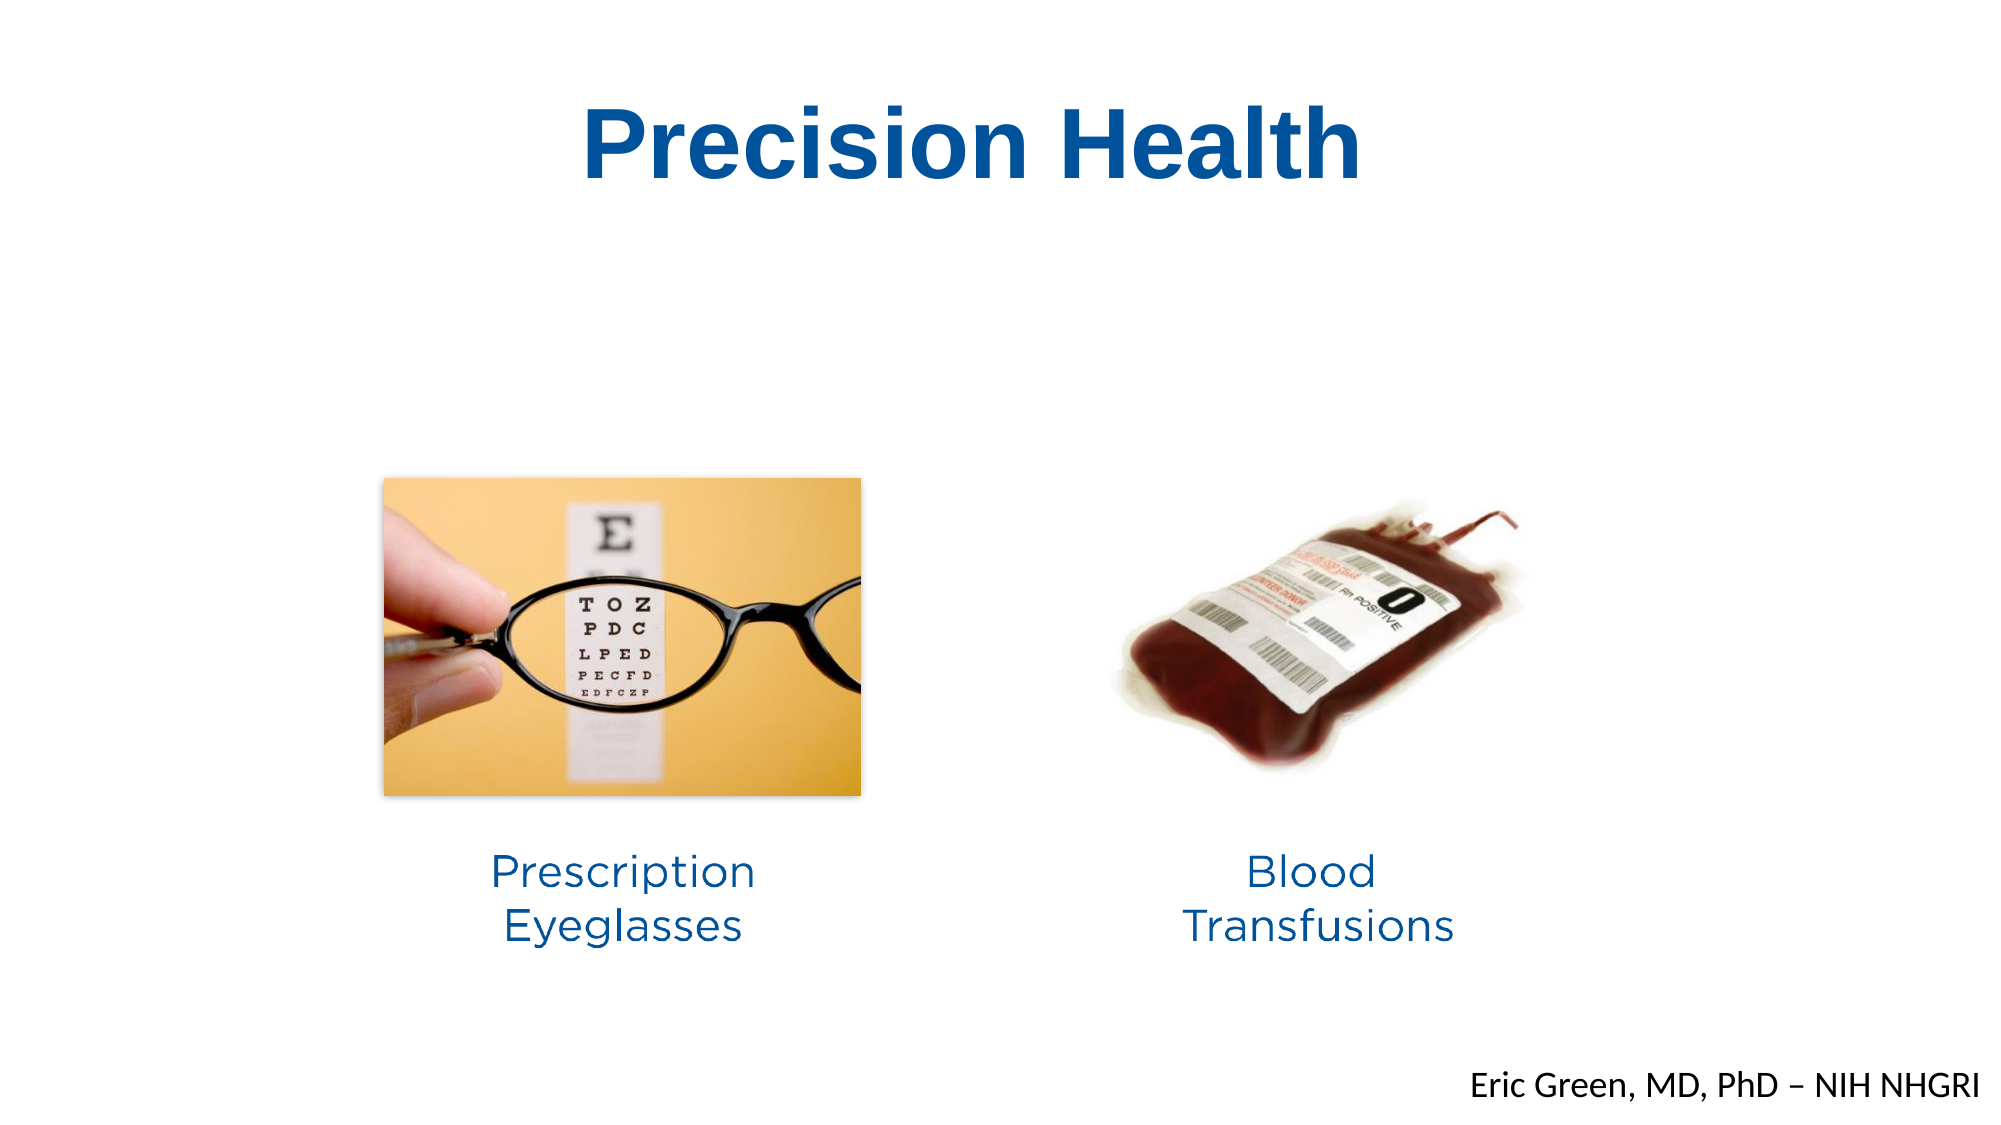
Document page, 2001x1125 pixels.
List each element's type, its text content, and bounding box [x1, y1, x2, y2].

picture [489, 848, 756, 1002]
text_box Eric Green, MD, PhD – NIH NHGRI [1455, 1052, 1997, 1113]
picture [1094, 478, 1541, 788]
text_box Precision Health [509, 71, 1436, 207]
picture [384, 478, 861, 796]
picture [1180, 848, 1455, 949]
